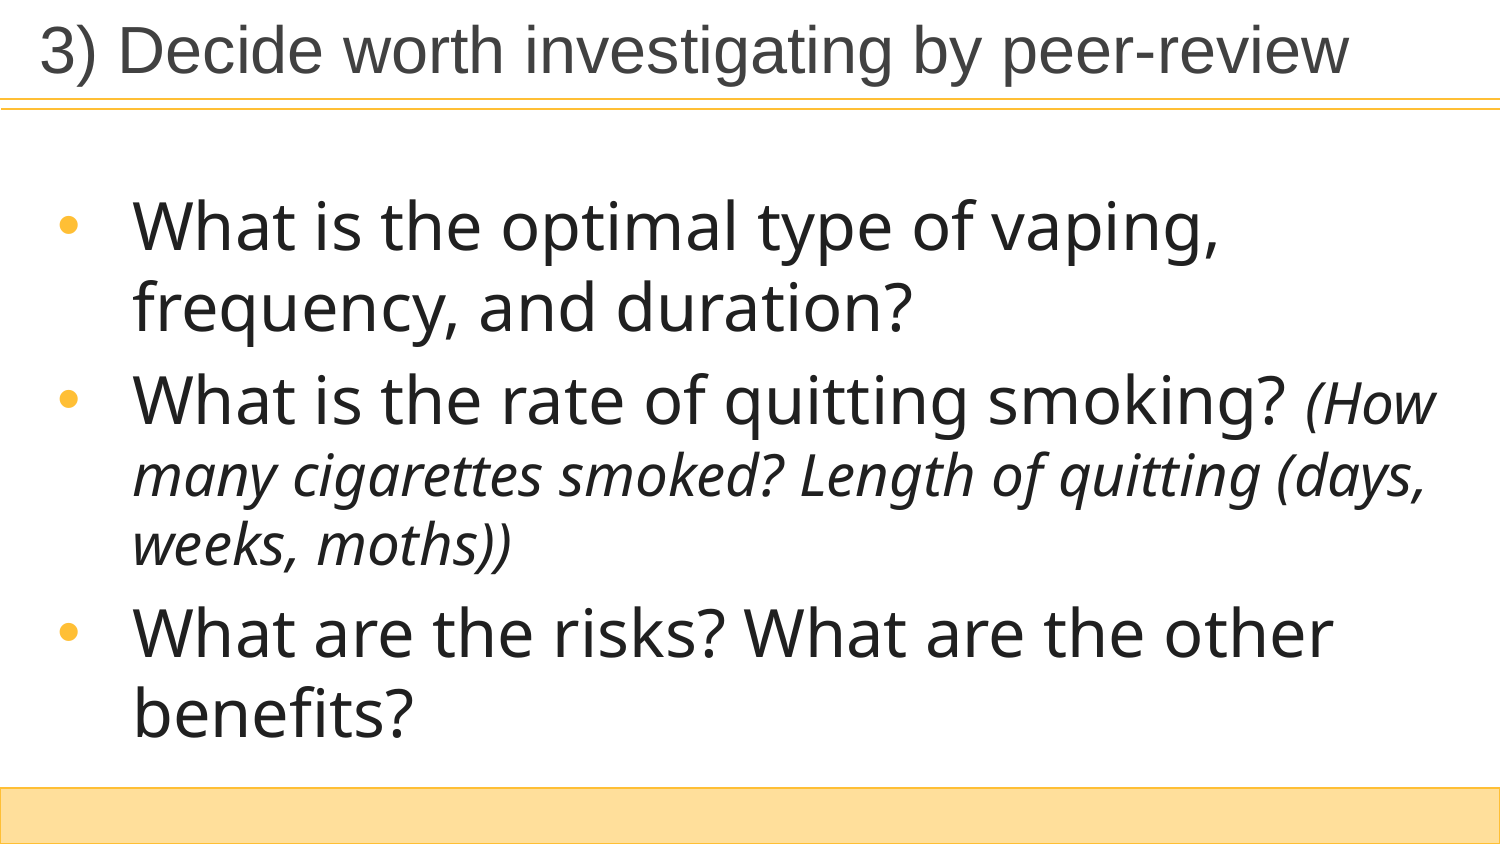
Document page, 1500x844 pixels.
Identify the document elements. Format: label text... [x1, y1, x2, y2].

list What is the optimal type of vaping, frequency, and duration? What is the rate of quitting smoking? (How many cigarettes smoked? Length of quitting (days, weeks, moths)) What are the risks? What are the other benefits? [42, 176, 1458, 809]
text_box 3) Decide worth investigating by peer-review [24, 0, 1500, 175]
